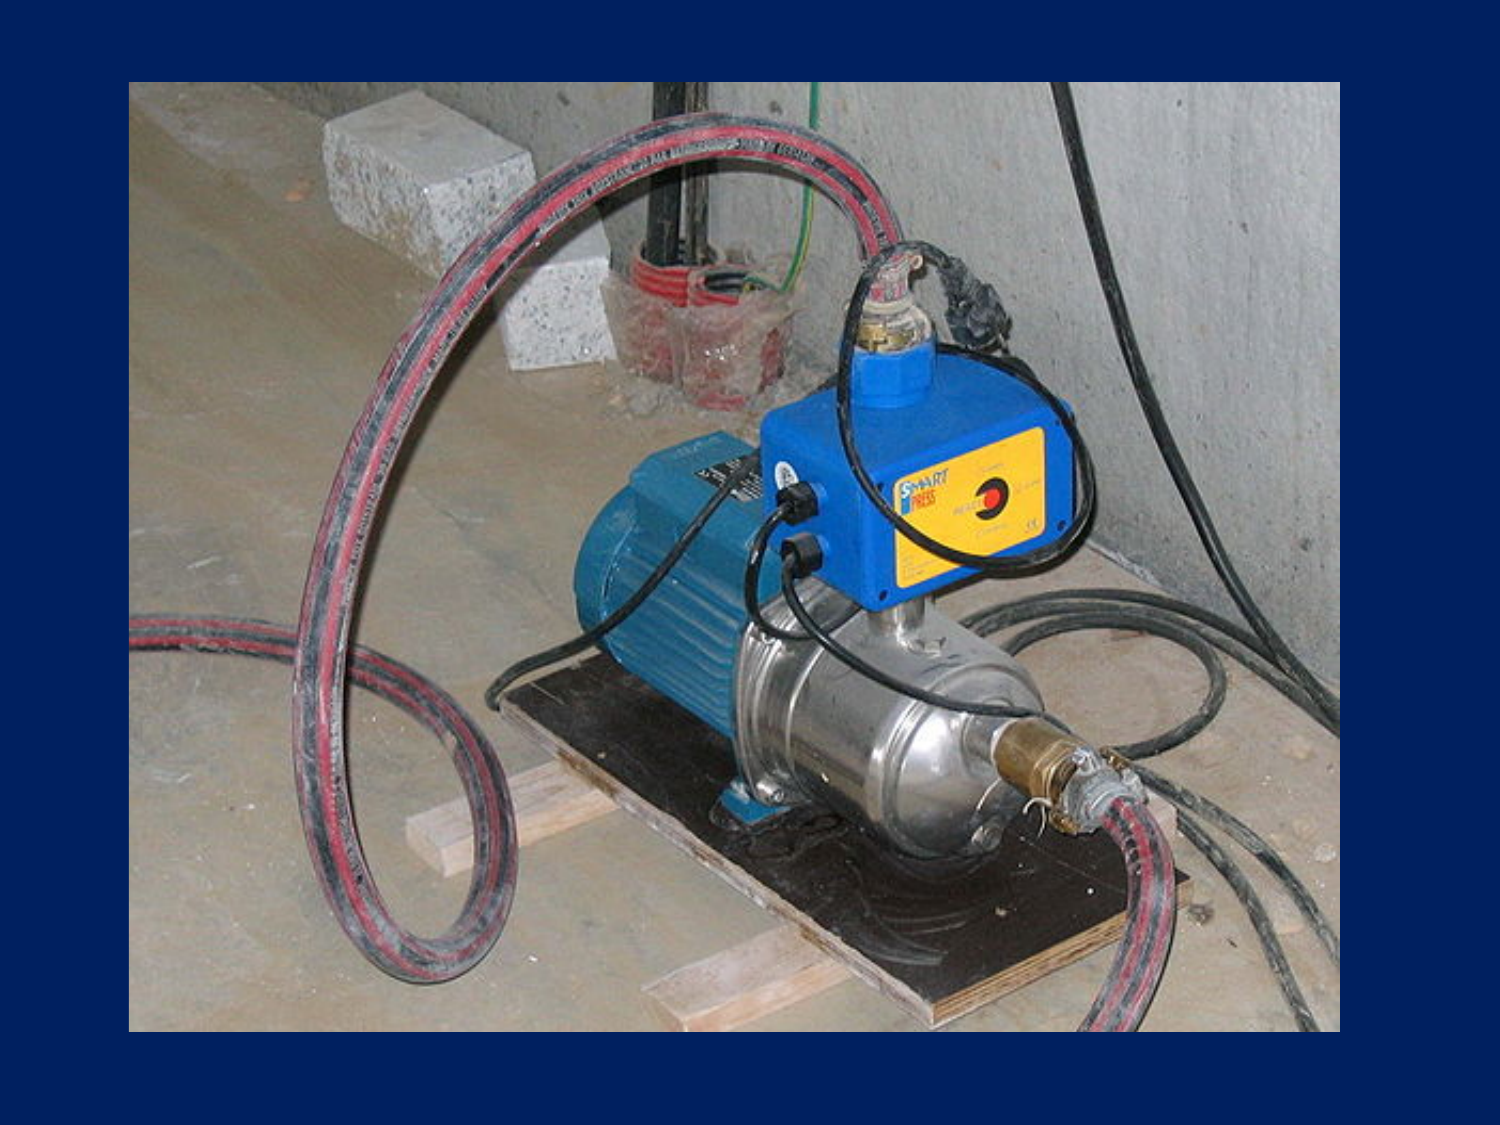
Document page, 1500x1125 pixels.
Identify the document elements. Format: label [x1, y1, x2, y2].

picture [128, 81, 1341, 1032]
